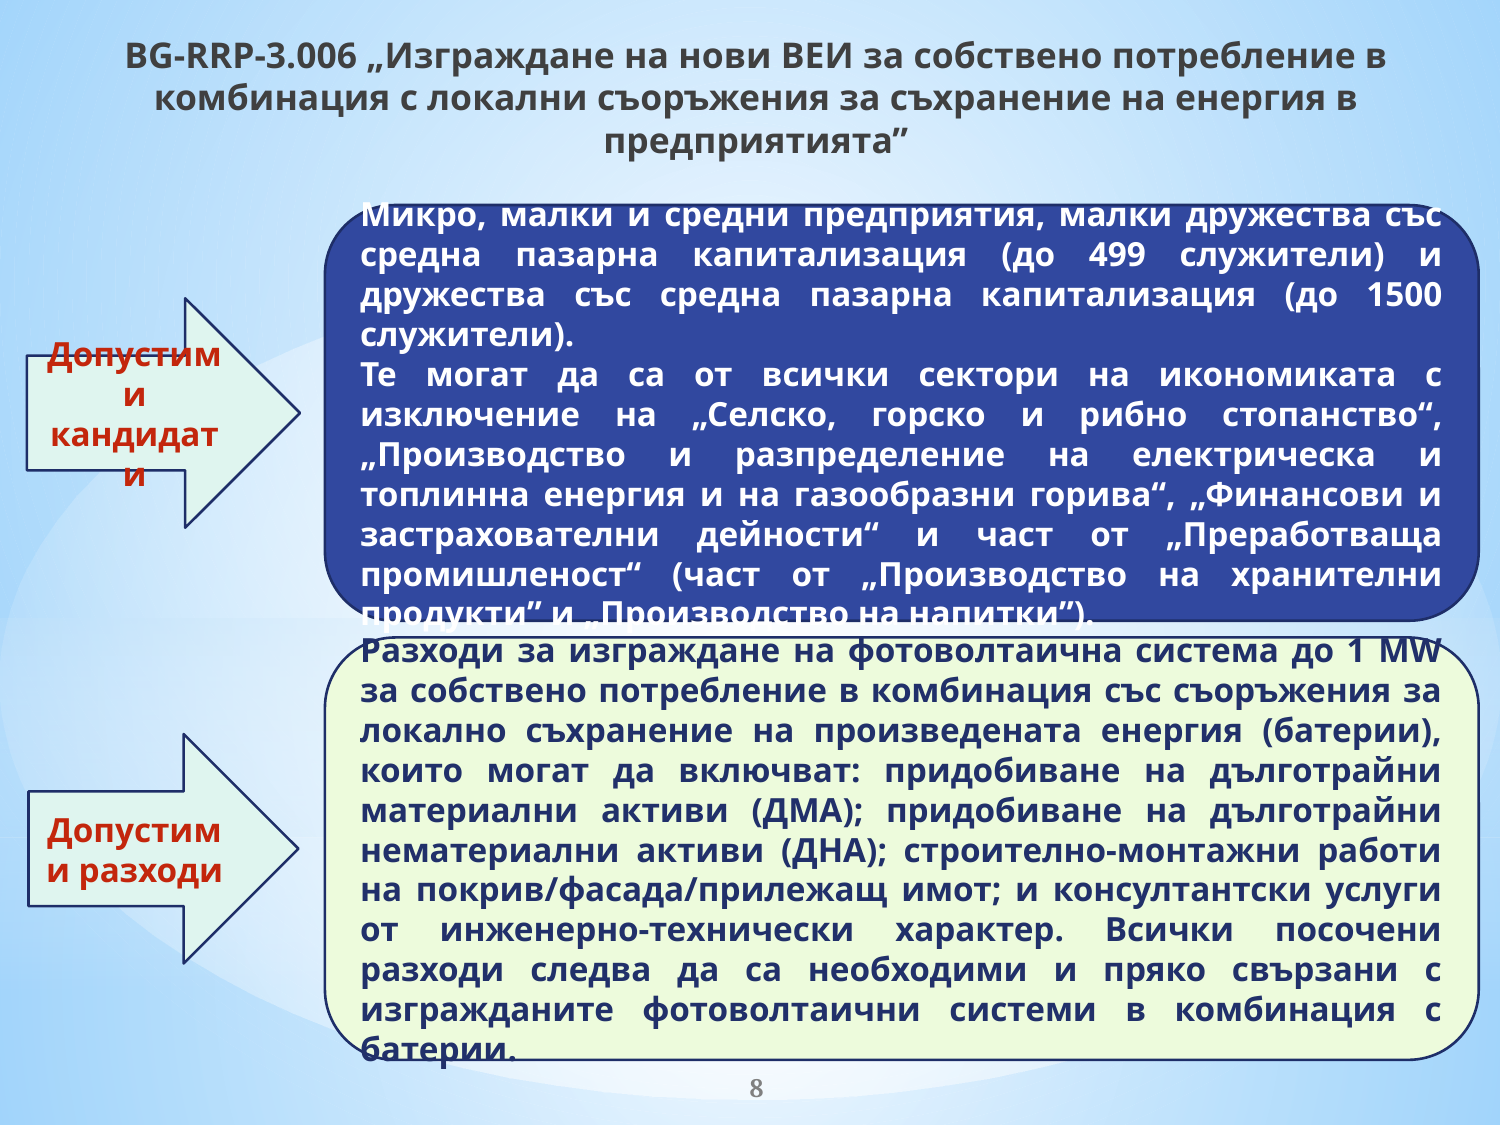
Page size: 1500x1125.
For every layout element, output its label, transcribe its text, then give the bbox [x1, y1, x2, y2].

text_box BG-RRP-3.006 „Изграждане на нови ВЕИ за собствено потребление в комбинация с локални съоръжения за съхранение на енергия в предприятията” [74, 25, 1438, 168]
text_box Микро, малки и средни предприятия, малки дружества със средна пазарна капитализация (до 499 служители) и дружества със средна пазарна капитализация (до 1500 служители). Те могат да са от всички сектори на икономиката с изключение на „Селско, горско и рибно стопанство“, „Производство и разпределение на електрическа и топлинна енергия и на газообразни горива“, „Финансови и застрахователни дейности“ и част от „Преработваща промишленост“ (част от „Производство на хранителни продукти” и „Производство на напитки”). [323, 203, 1481, 623]
text_box Допустими кандидати [25, 297, 301, 529]
text_box Разходи за изграждане на фотоволтаична система до 1 MW за собствено потребление в комбинация със съоръжения за локално съхранение на произведената енергия (батерии), които могат да включват: придобиване на дълготрайни материални активи (ДМА); придобиване на дълготрайни нематериални активи (ДНА); строително-монтажни работи на покрив/фасада/прилежащ имот; и консултантски услуги от инженерно-технически характер. Всички посочени разходи следва да са необходими и пряко свързани с изгражданите фотоволтаични системи в комбинация с батерии. [323, 636, 1481, 1062]
text_box Допустими разходи [27, 732, 300, 965]
slide_number 8 [606, 1059, 907, 1120]
